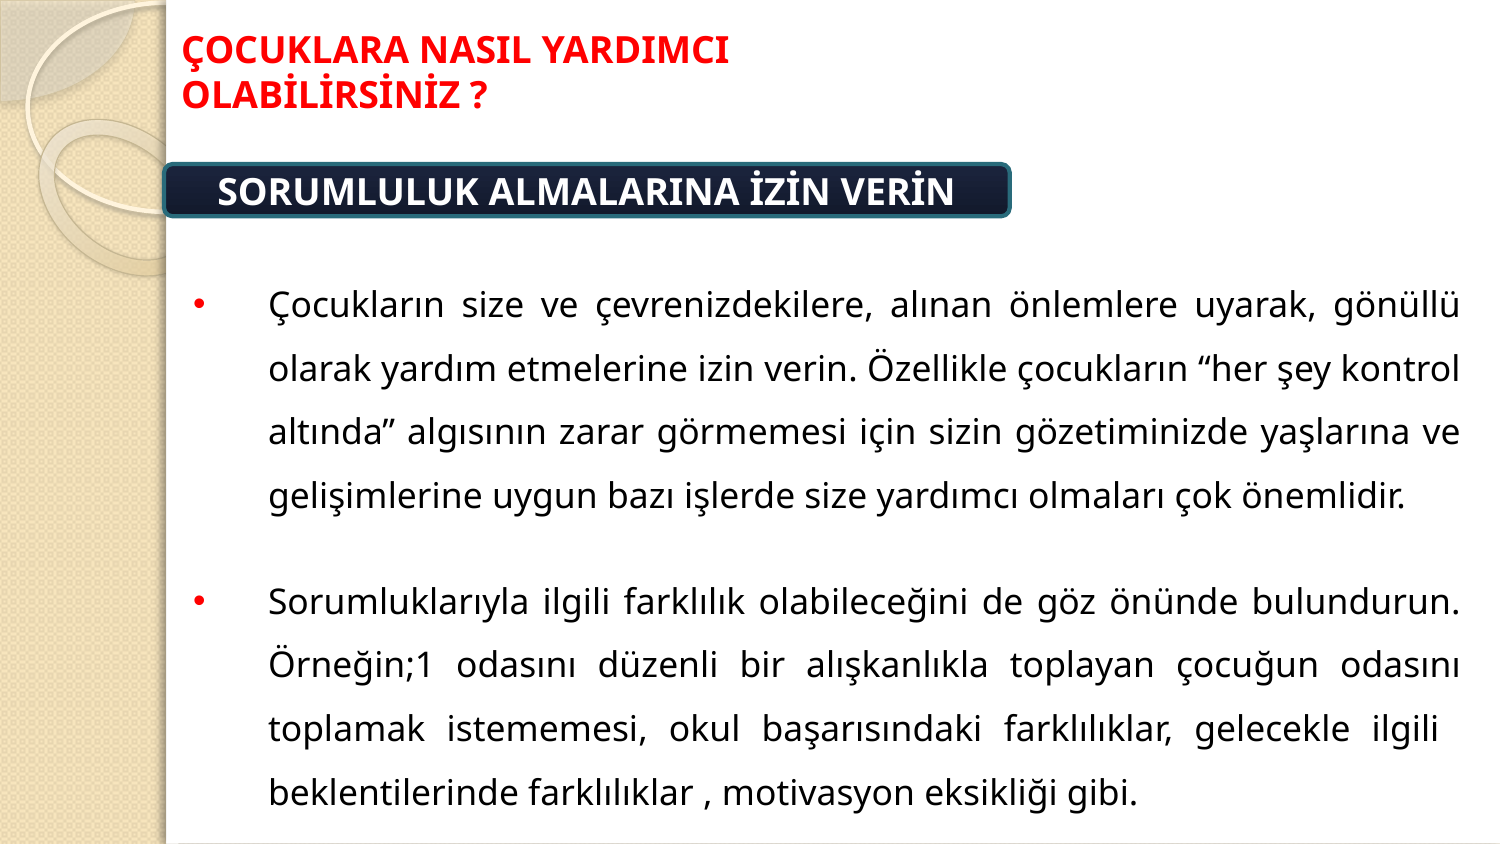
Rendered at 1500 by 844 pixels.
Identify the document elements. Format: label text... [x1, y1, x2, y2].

text_box Çocukların size ve çevrenizdekilere, alınan önlemlere uyarak, gönüllü olarak yardım etmelerine izin verin. Özellikle çocukların “her şey kontrol altında” algısının zarar görmemesi için sizin gözetiminizde yaşlarına ve gelişimlerine uygun bazı işlerde size yardımcı olmaları çok önemlidir. Sorumluklarıyla ilgili farklılık olabileceğini de göz önünde bulundurun. Örneğin;1 odasını düzenli bir alışkanlıkla toplayan çocuğun odasını toplamak istememesi, okul başarısındaki farklılıklar, gelecekle ilgili beklentilerinde farklılıklar , motivasyon eksikliği gibi. [187, 152, 1468, 670]
text_box SORUMLULUK ALMALARINA İZİN VERİN [161, 161, 187, 219]
text_box ÇOCUKLARA NASIL YARDIMCI OLABİLİRSİNİZ ? [175, 23, 803, 119]
